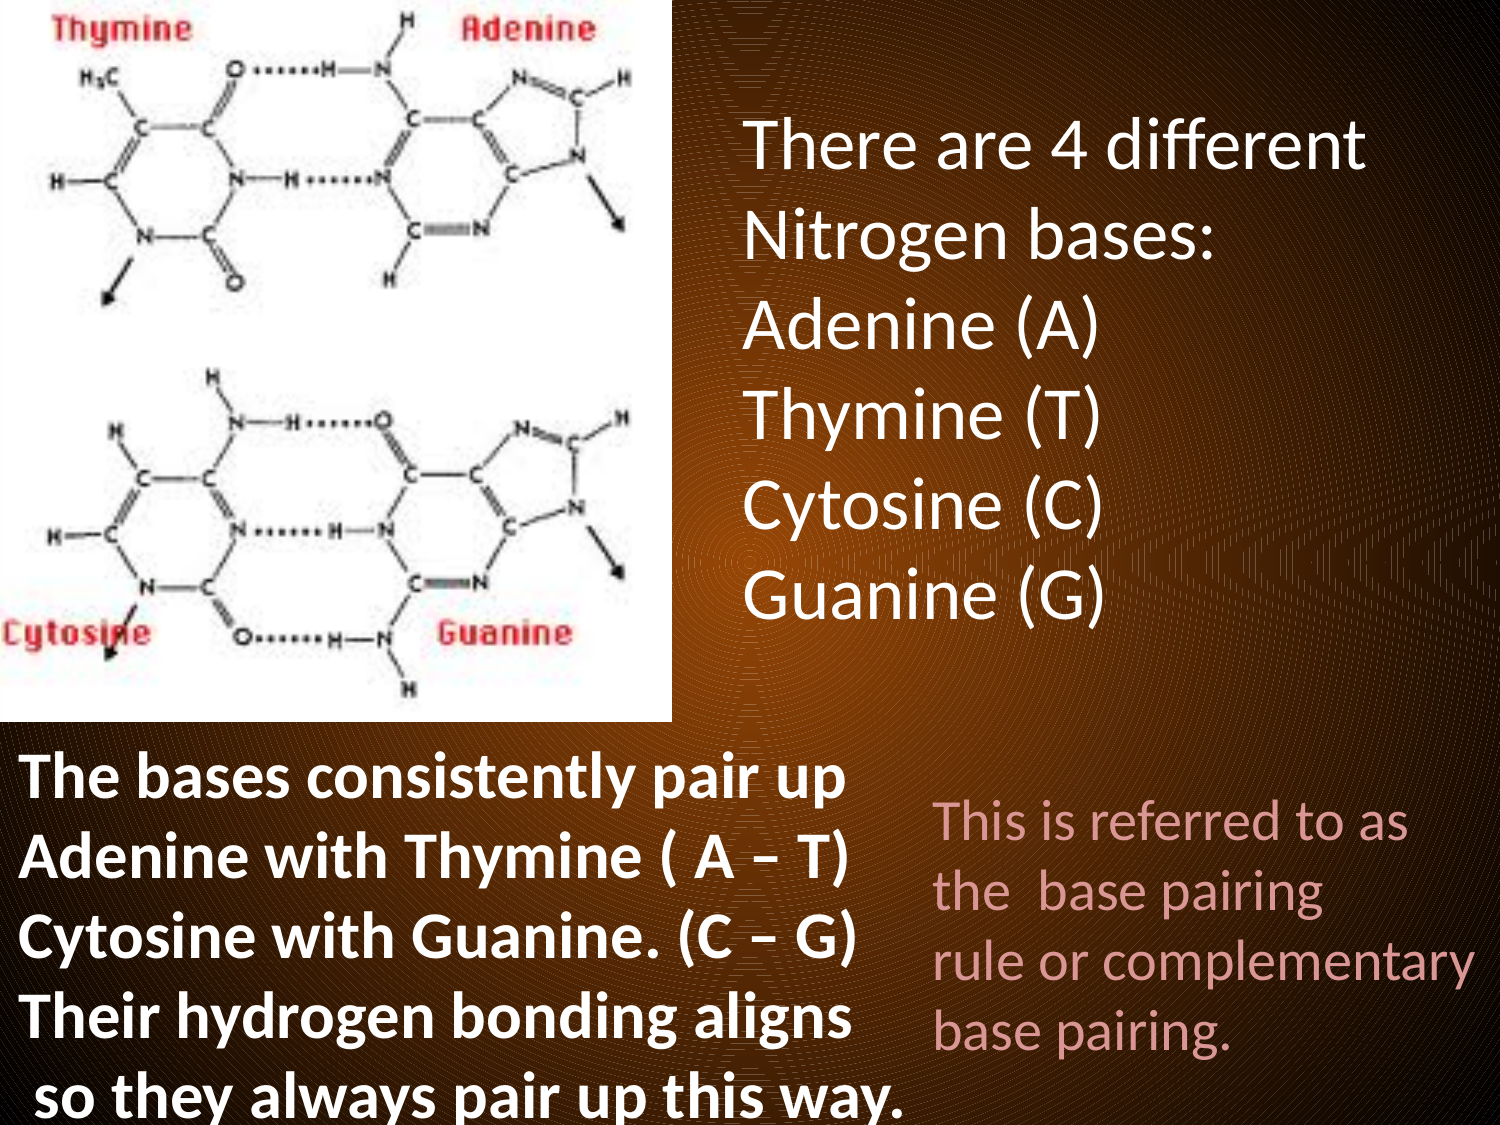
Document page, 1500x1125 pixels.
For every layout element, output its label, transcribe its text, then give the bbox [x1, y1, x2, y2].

text_box The bases consistently pair up Adenine with Thymine ( A – T) Cytosine with Guanine. (C – G) Their hydrogen bonding aligns so they always pair up this way. [3, 724, 922, 1125]
text_box This is referred to as the base pairing rule or complementary base pairing. [917, 774, 1491, 1070]
picture [0, 0, 673, 722]
text_box There are 4 different Nitrogen bases: Adenine (A) Thymine (T) Cytosine (C) Guanine (G) [728, 87, 1384, 643]
